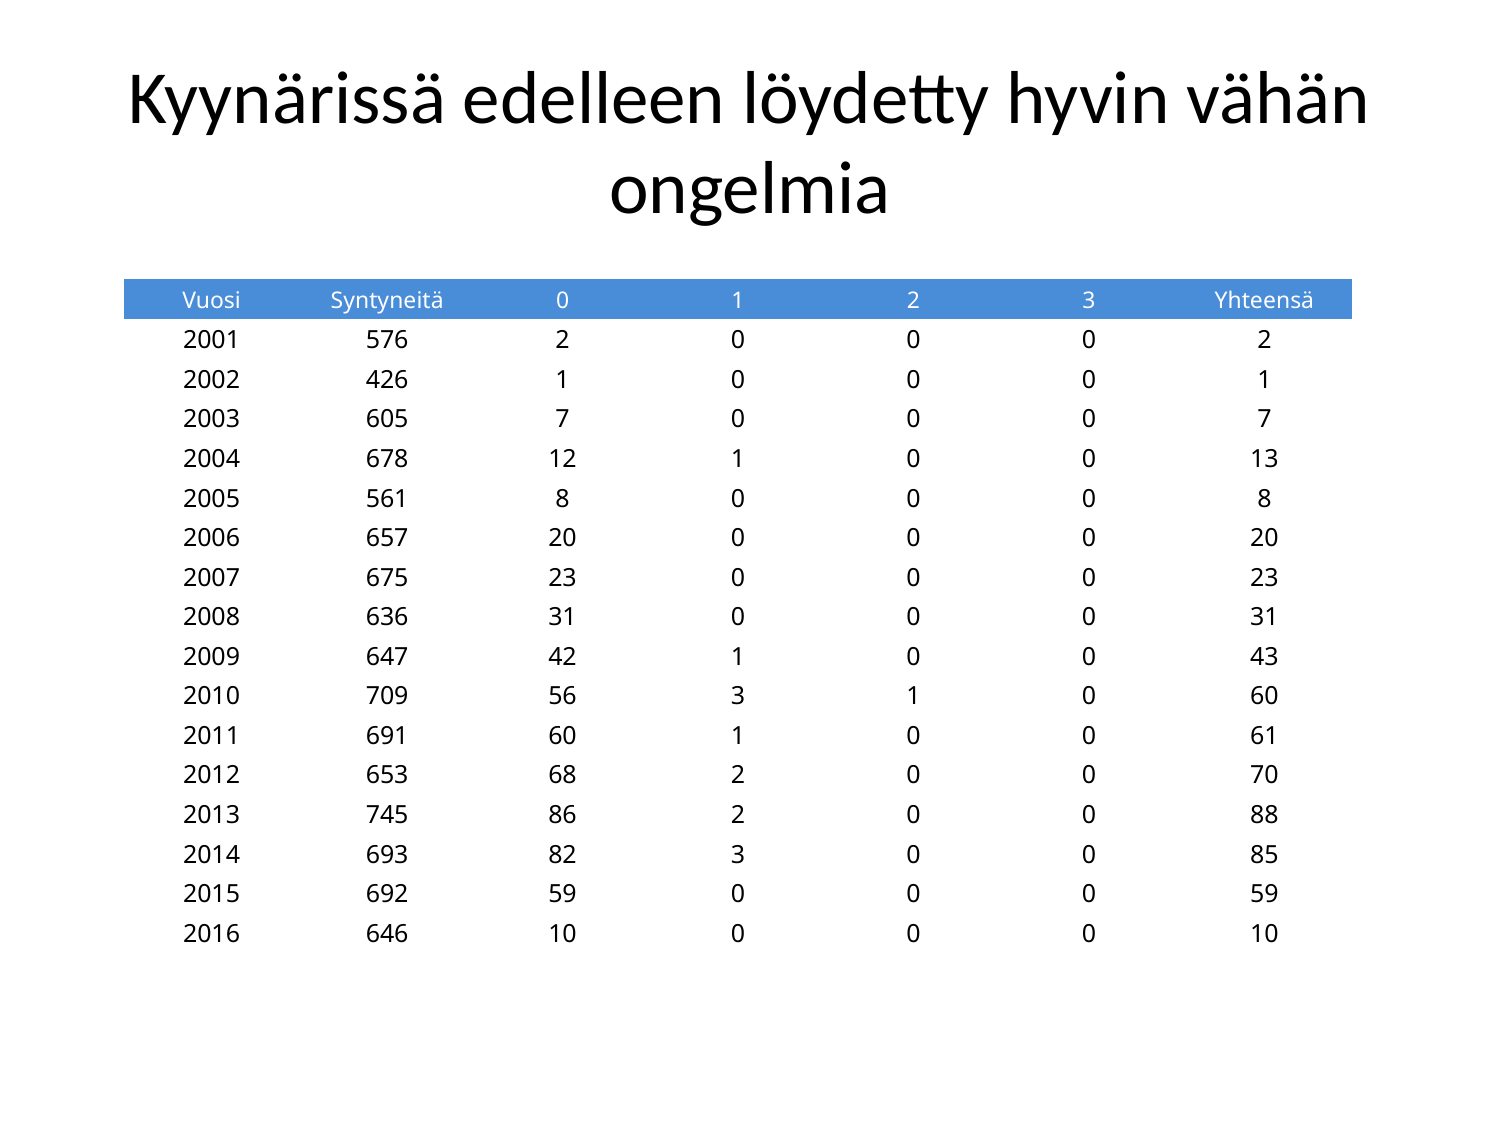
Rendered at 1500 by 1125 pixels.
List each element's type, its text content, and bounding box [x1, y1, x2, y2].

table_cell 61 [1177, 714, 1352, 754]
table_cell 0 [650, 872, 826, 912]
table_cell 2 [650, 793, 826, 833]
table_cell 678 [299, 437, 475, 477]
table_cell 692 [299, 872, 475, 912]
table_cell 426 [299, 358, 475, 398]
table_cell 2012 [124, 754, 299, 793]
table_cell 1 [650, 437, 826, 477]
table_cell 8 [1177, 477, 1352, 516]
table_cell 0 [1001, 793, 1177, 833]
table_header Yhteensä [1177, 279, 1352, 319]
table_cell 0 [1001, 556, 1177, 596]
table_cell 2004 [124, 437, 299, 477]
table_cell 0 [826, 319, 1001, 358]
table_cell 59 [475, 872, 650, 912]
table_cell 7 [475, 398, 650, 437]
table_cell 23 [1177, 556, 1352, 596]
table_cell 2007 [124, 556, 299, 596]
table_cell 60 [1177, 675, 1352, 714]
table_cell 0 [826, 516, 1001, 556]
table_cell 0 [1001, 754, 1177, 793]
table_cell 576 [299, 319, 475, 358]
table_cell 647 [299, 635, 475, 675]
table_cell 0 [650, 398, 826, 437]
table_cell 0 [826, 793, 1001, 833]
table_cell 3 [650, 833, 826, 872]
table_cell 0 [1001, 675, 1177, 714]
table_cell 693 [299, 833, 475, 872]
title Kyynärissä edelleen löydetty hyvin vähän ongelmia [75, 45, 1425, 233]
table_cell 675 [299, 556, 475, 596]
table_cell 2001 [124, 319, 299, 358]
table_header Vuosi [124, 279, 299, 319]
table_cell 20 [1177, 516, 1352, 556]
table_cell 605 [299, 398, 475, 437]
table_cell 3 [650, 675, 826, 714]
table_cell 2 [1177, 319, 1352, 358]
table_cell 0 [826, 398, 1001, 437]
table_cell 1 [475, 358, 650, 398]
table_cell 0 [1001, 477, 1177, 516]
table_cell 42 [475, 635, 650, 675]
table_cell 82 [475, 833, 650, 872]
table_cell 2003 [124, 398, 299, 437]
table_cell 88 [1177, 793, 1352, 833]
table_cell 2010 [124, 675, 299, 714]
table_cell 13 [1177, 437, 1352, 477]
table_cell 0 [1001, 437, 1177, 477]
table_cell 1 [650, 714, 826, 754]
table_cell 43 [1177, 635, 1352, 675]
table_cell 2014 [124, 833, 299, 872]
table_cell 0 [826, 754, 1001, 793]
table_header Syntyneitä [299, 279, 475, 319]
table_cell 0 [826, 358, 1001, 398]
table_cell 2015 [124, 872, 299, 912]
table_cell 12 [475, 437, 650, 477]
table_cell 1 [826, 675, 1001, 714]
table_cell 0 [826, 477, 1001, 516]
table_cell 59 [1177, 872, 1352, 912]
table_cell 0 [826, 872, 1001, 912]
table_cell 23 [475, 556, 650, 596]
table_cell 0 [650, 596, 826, 635]
table_cell 0 [1001, 319, 1177, 358]
table_cell 0 [1001, 398, 1177, 437]
table_cell 0 [1001, 833, 1177, 872]
table_cell 2 [475, 319, 650, 358]
table_cell 636 [299, 596, 475, 635]
table_cell 0 [650, 516, 826, 556]
table_cell 657 [299, 516, 475, 556]
table_cell 2013 [124, 793, 299, 833]
table_cell 2006 [124, 516, 299, 556]
table_cell 0 [826, 635, 1001, 675]
table_header 2 [826, 279, 1001, 319]
table_cell 745 [299, 793, 475, 833]
table_cell 0 [826, 833, 1001, 872]
table_cell 2011 [124, 714, 299, 754]
table_cell 561 [299, 477, 475, 516]
table_cell 0 [650, 477, 826, 516]
table_cell 31 [475, 596, 650, 635]
table_cell 31 [1177, 596, 1352, 635]
table_cell 2009 [124, 635, 299, 675]
table_cell 0 [826, 437, 1001, 477]
table_cell 0 [826, 912, 1001, 952]
table_cell 2 [650, 754, 826, 793]
table_cell 68 [475, 754, 650, 793]
table_cell 2005 [124, 477, 299, 516]
table_cell 0 [1001, 596, 1177, 635]
table_cell 0 [1001, 358, 1177, 398]
table_cell 85 [1177, 833, 1352, 872]
table_cell 20 [475, 516, 650, 556]
table_cell 70 [1177, 754, 1352, 793]
table_cell 0 [650, 556, 826, 596]
table_cell 0 [826, 596, 1001, 635]
table_cell 2008 [124, 596, 299, 635]
table_cell 56 [475, 675, 650, 714]
table_cell 653 [299, 754, 475, 793]
table_cell 2016 [124, 912, 299, 952]
table_cell 8 [475, 477, 650, 516]
table_cell 0 [826, 714, 1001, 754]
table_cell 709 [299, 675, 475, 714]
table_cell 2002 [124, 358, 299, 398]
table_cell 1 [1177, 358, 1352, 398]
table_header 1 [650, 279, 826, 319]
table_cell 86 [475, 793, 650, 833]
table_cell 7 [1177, 398, 1352, 437]
table_cell 10 [1177, 912, 1352, 952]
table_cell 0 [650, 358, 826, 398]
table_cell 0 [826, 556, 1001, 596]
table_cell 0 [1001, 714, 1177, 754]
table_header 3 [1001, 279, 1177, 319]
table_cell 0 [650, 912, 826, 952]
table_cell 10 [475, 912, 650, 952]
table_cell 0 [1001, 516, 1177, 556]
table_cell 691 [299, 714, 475, 754]
table_cell 0 [1001, 872, 1177, 912]
table_cell 0 [1001, 635, 1177, 675]
table_header 0 [475, 279, 650, 319]
table_cell 646 [299, 912, 475, 952]
table_cell 0 [650, 319, 826, 358]
table_cell 1 [650, 635, 826, 675]
table_cell 0 [1001, 912, 1177, 952]
table_cell 60 [475, 714, 650, 754]
